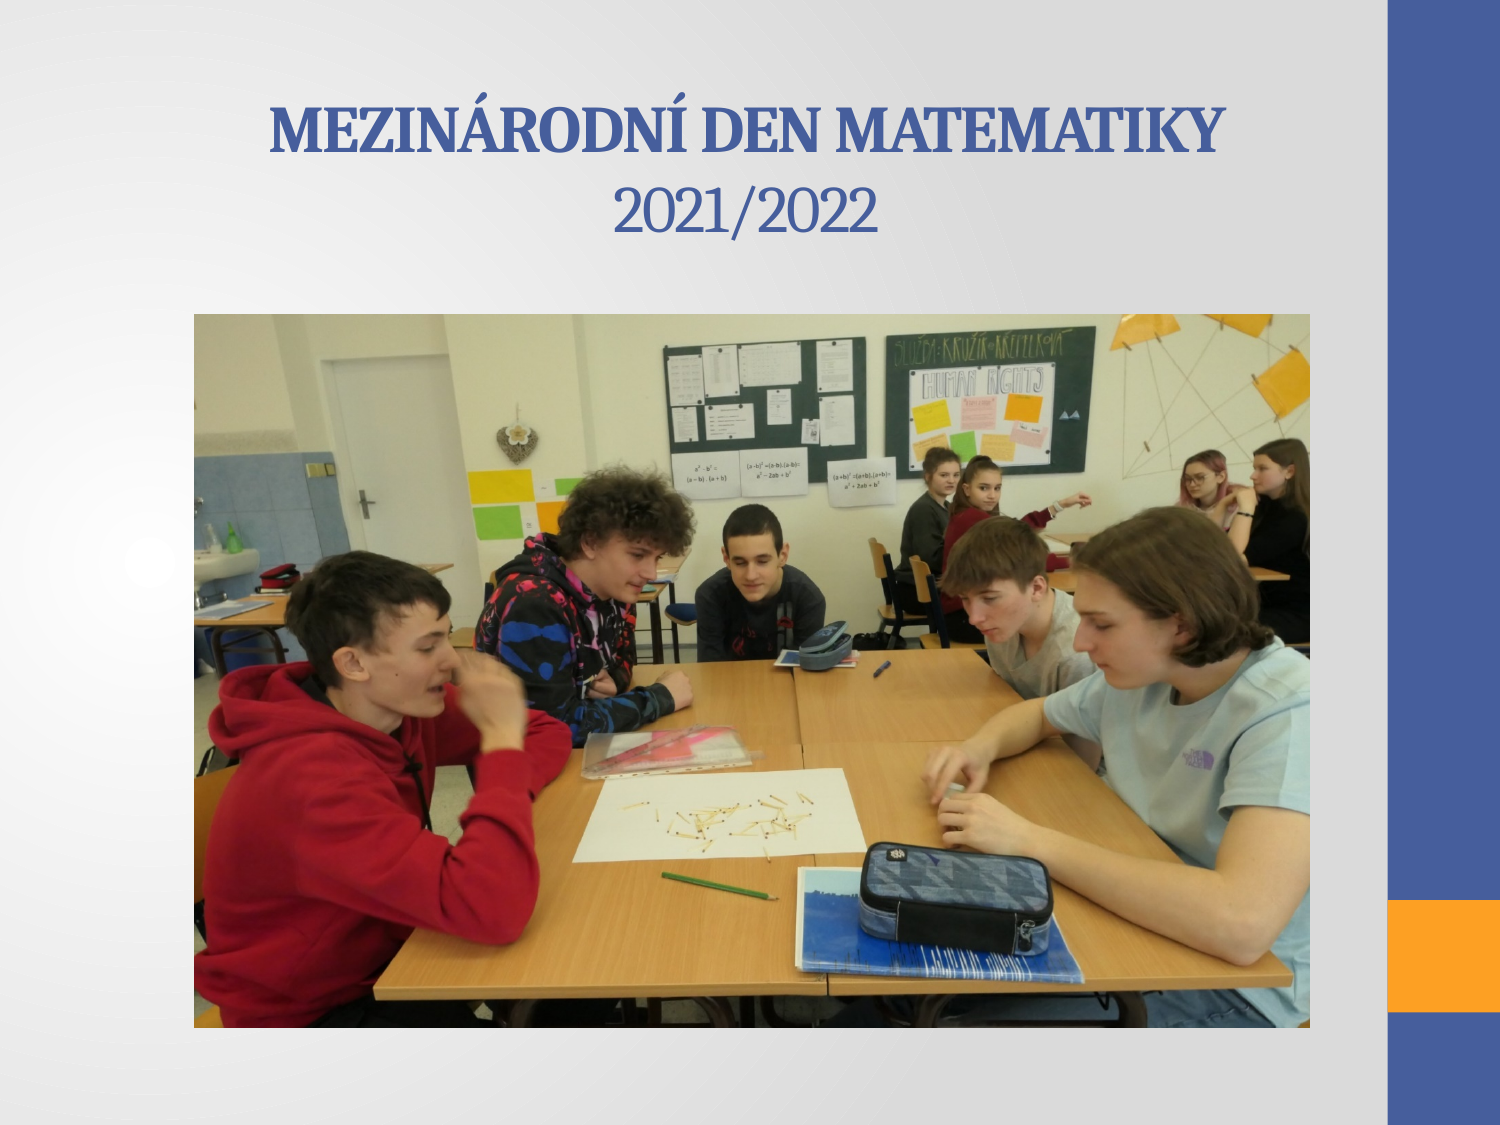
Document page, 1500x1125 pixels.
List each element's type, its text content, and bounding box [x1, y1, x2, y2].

title MEZINÁRODNÍ DEN MATEMATIKY 2021/2022 [118, 78, 1375, 362]
picture [194, 313, 1310, 1029]
